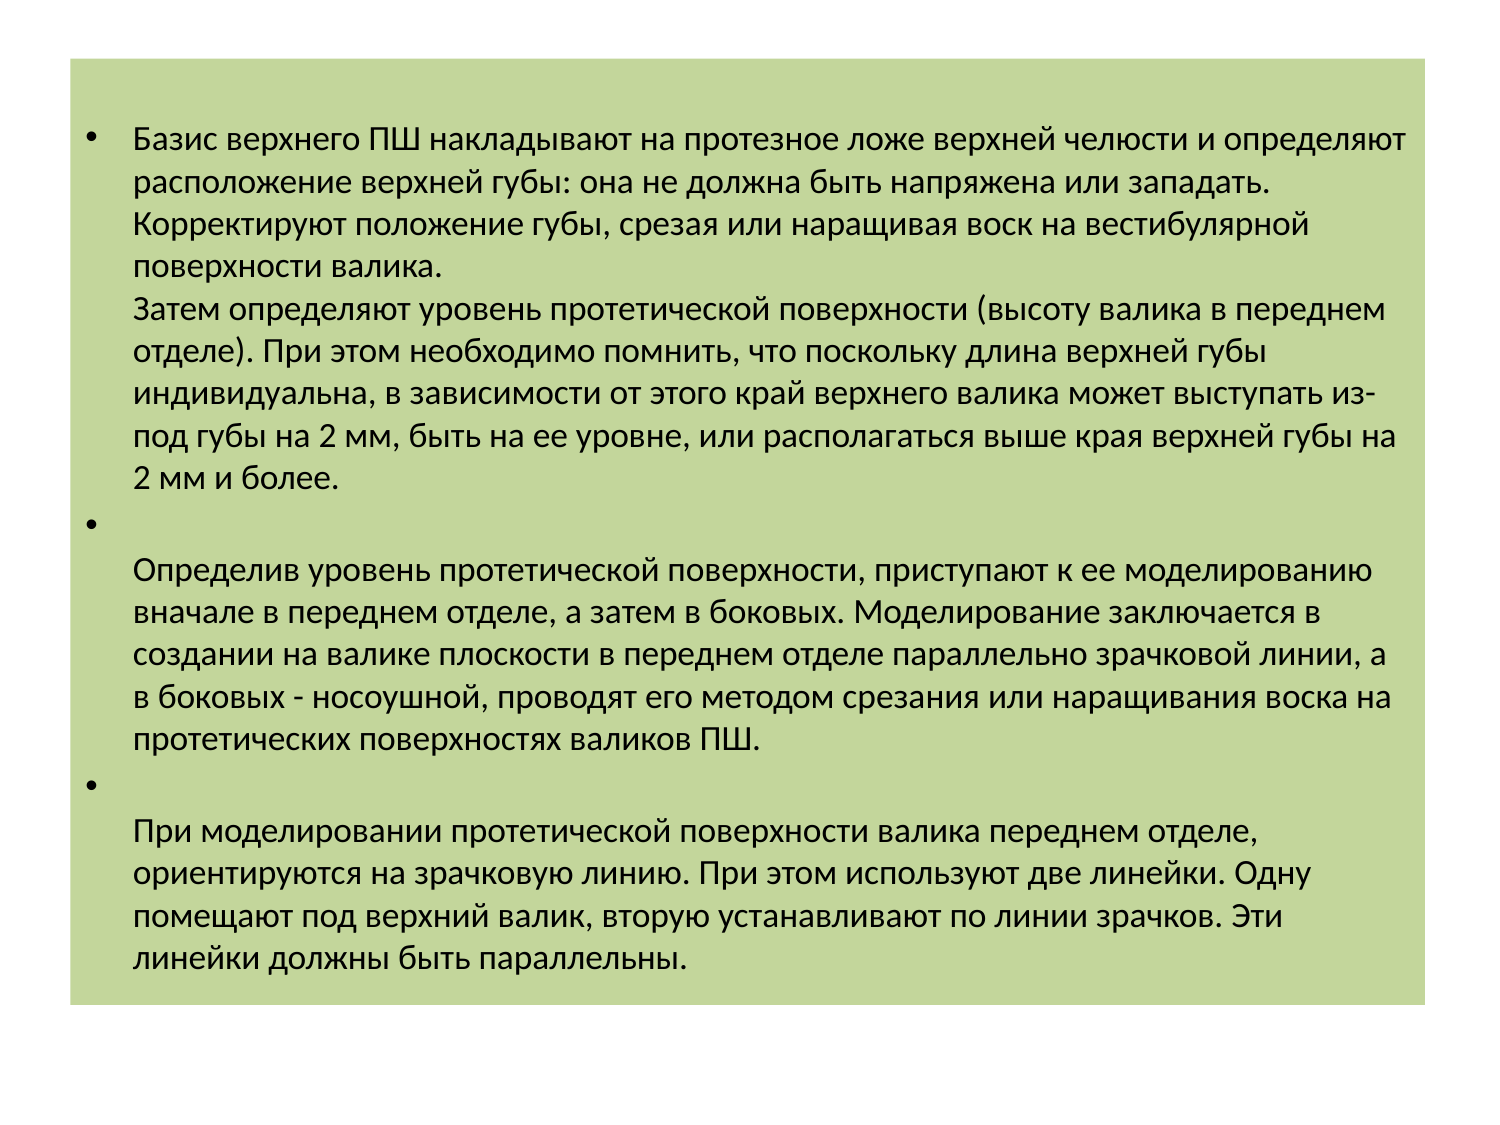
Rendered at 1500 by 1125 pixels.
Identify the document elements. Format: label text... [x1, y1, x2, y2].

list Базис верхнего ПШ накладывают на протезное ложе верхней челюсти и определяют расположение верхней губы: она не должна быть напряжена или западать. Корректируют положение губы, срезая или наращивая воск на вестибулярной поверхности валика. Затем определяют уровень протетической поверхности (высоту валика в переднем отделе). При этом необходимо помнить, что поскольку длина верхней губы индивидуальна, в зависимости от этого край верхнего валика может выступать из-под губы на 2 мм, быть на ее уровне, или располагаться выше края верхней губы на 2 мм и более. Определив уровень протетической поверхности, приступают к ее моделированию вначале в переднем отделе, а затем в боковых. Моделирование заключается в создании на валике плоскости в переднем отделе параллельно зрачковой линии, а в боковых - носоушной, проводят его методом срезания или наращивания воска на протетических поверхностях валиков ПШ. При моделировании протетической поверхности валика переднем отделе, ориентируются на зрачковую линию. При этом используют две линейки. Одну помещают под верхний валик, вторую устанавливают по линии зрачков. Эти линейки должны быть параллельны. [70, 58, 1425, 1005]
